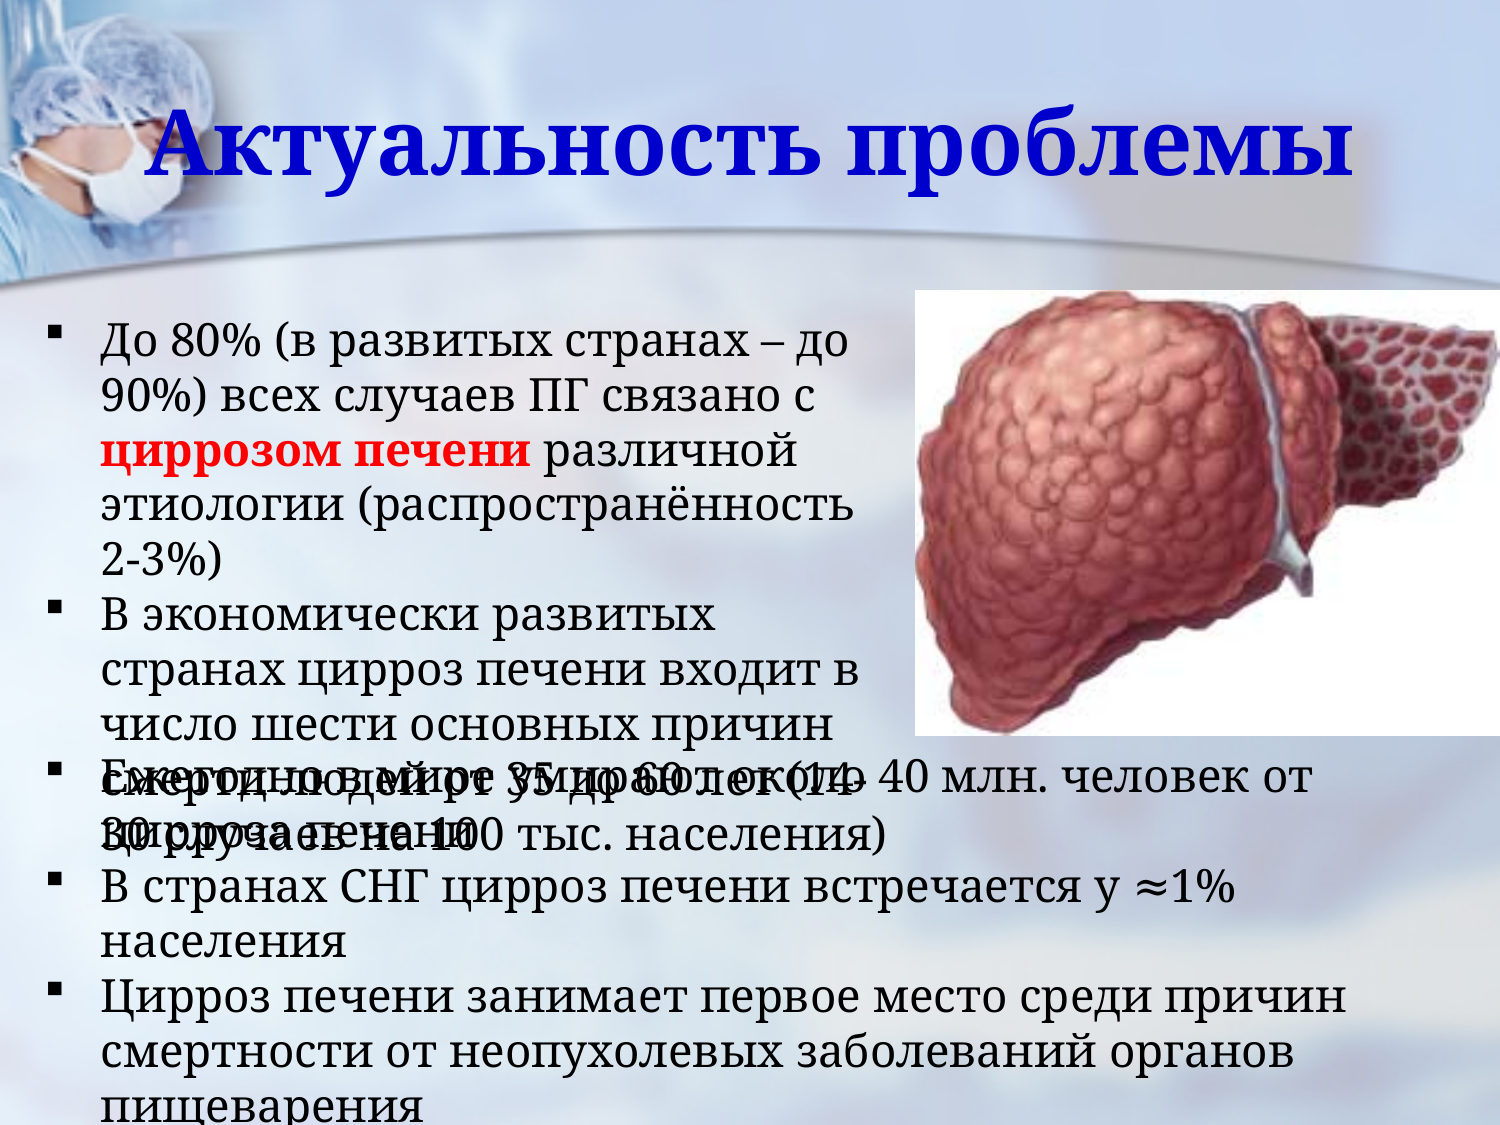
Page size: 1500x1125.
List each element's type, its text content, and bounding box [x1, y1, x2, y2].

list До 80% (в развитых странах – до 90%) всех случаев ПГ связано с циррозом печени различной этиологии (распространённость 2-3%) В экономически развитых странах цирроз печени входит в число шести основных причин смерти людей от 35 до 60 лет (14-30 случаев на 100 тыс. населения) [29, 302, 910, 739]
picture [0, 0, 1500, 1125]
list Ежегодно в мире умирают около 40 млн. человек от цирроза печени В странах СНГ цирроз печени встречается у ≈1% населения Цирроз печени занимает первое место среди причин смертности от неопухолевых заболеваний органов пищеварения [29, 739, 1500, 1125]
title Актуальность проблемы [75, 45, 1425, 233]
